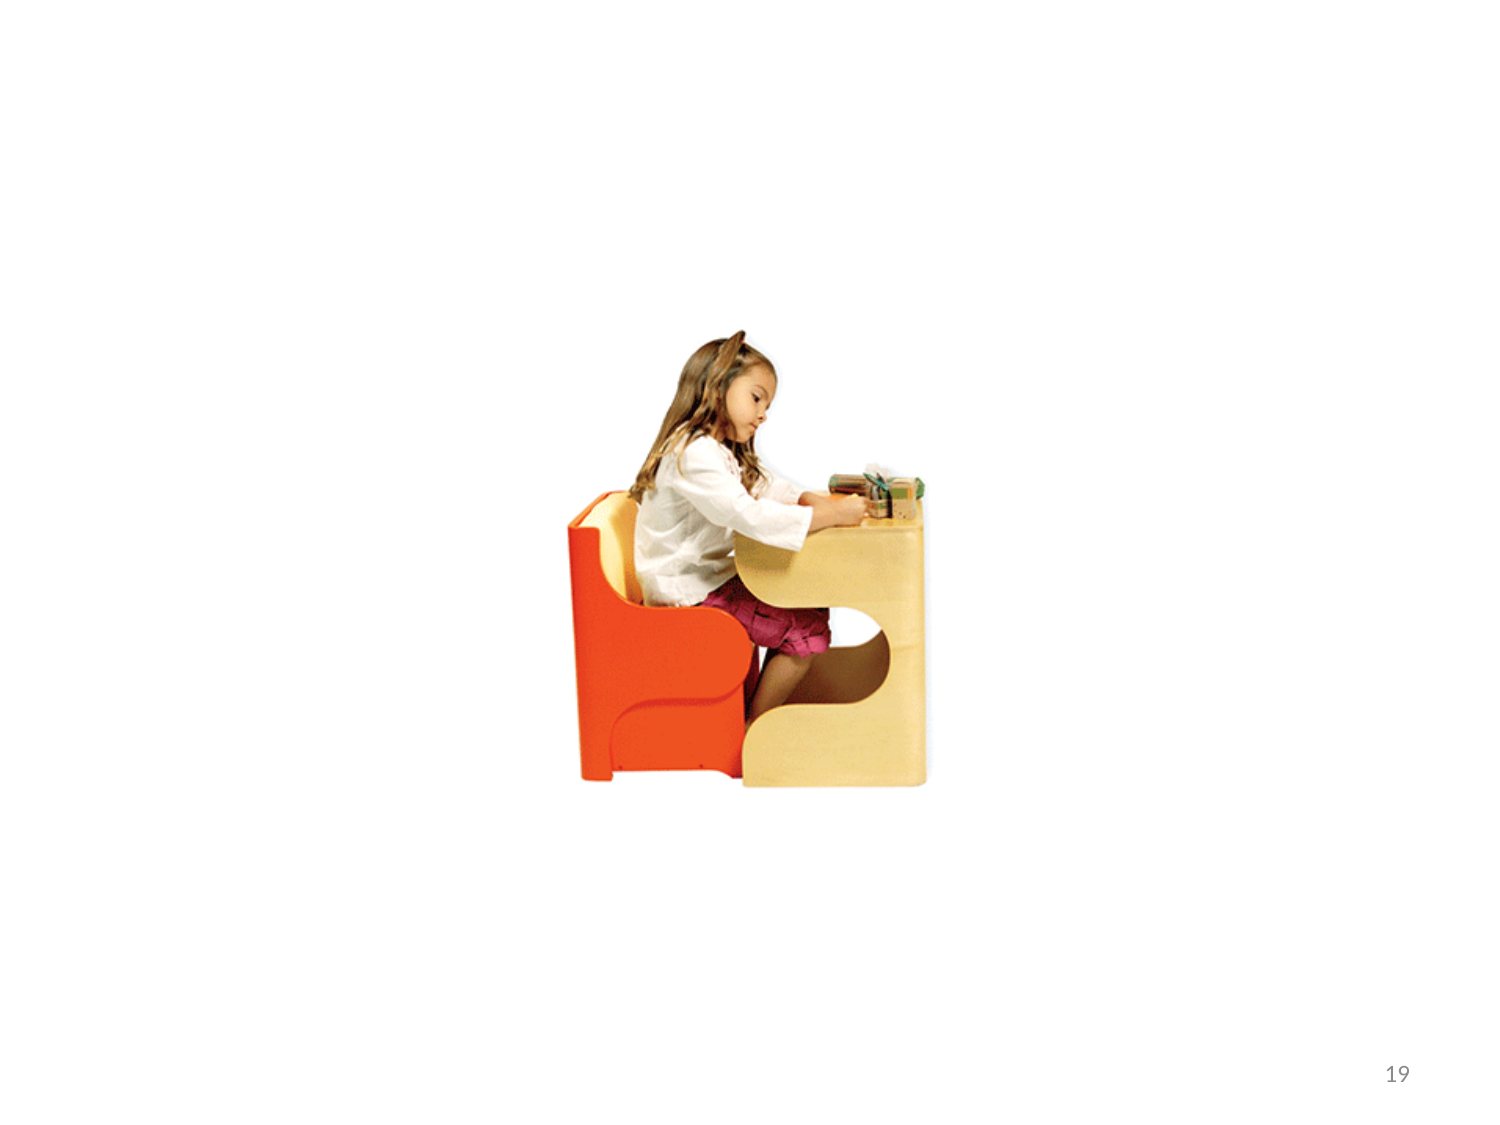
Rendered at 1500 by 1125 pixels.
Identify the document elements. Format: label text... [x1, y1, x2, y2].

slide_number 19 [1074, 1042, 1425, 1103]
picture [553, 327, 946, 798]
